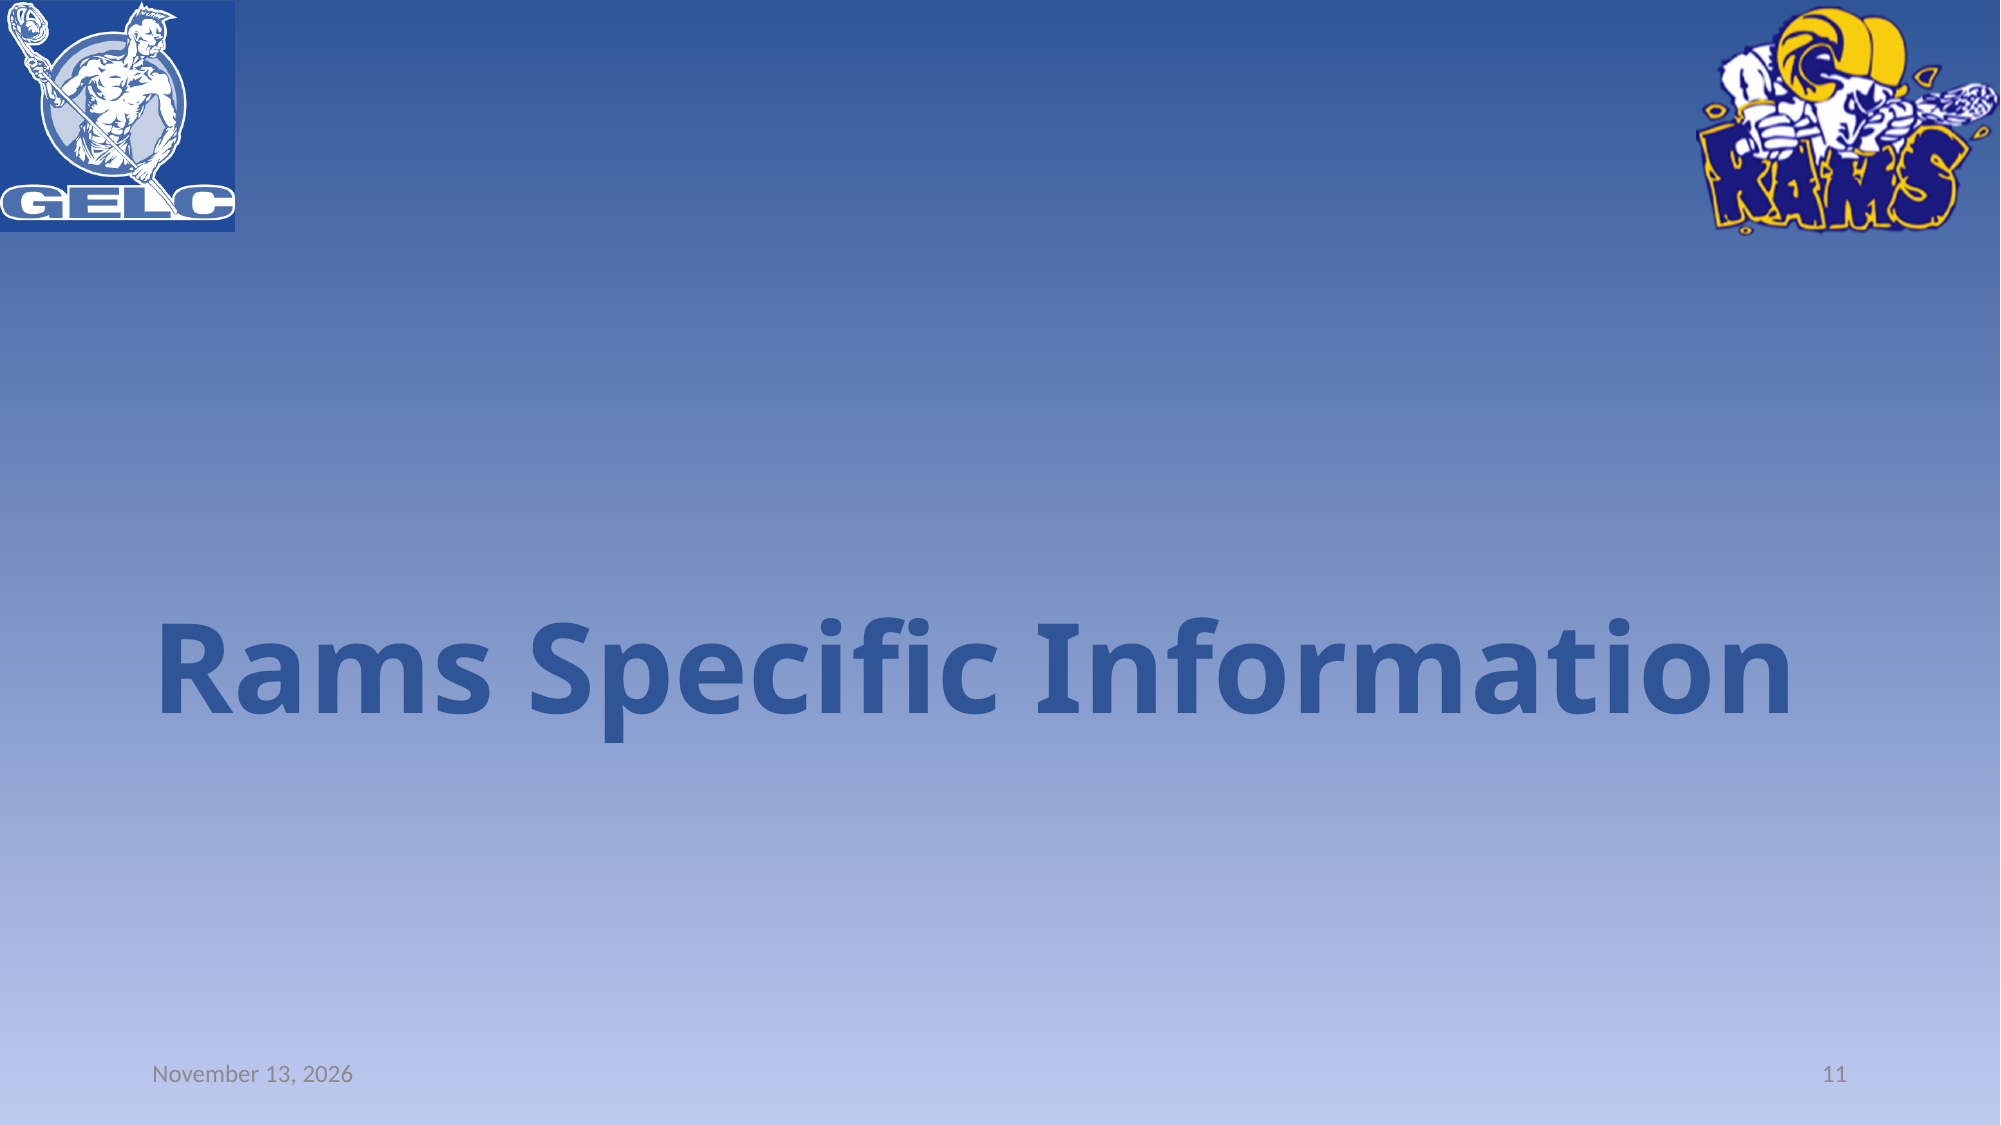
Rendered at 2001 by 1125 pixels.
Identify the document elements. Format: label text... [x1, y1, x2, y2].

slide_number 11 [1412, 1042, 1863, 1103]
title Rams Specific Information [136, 280, 1862, 749]
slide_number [137, 1042, 588, 1103]
picture [1696, 5, 2000, 237]
